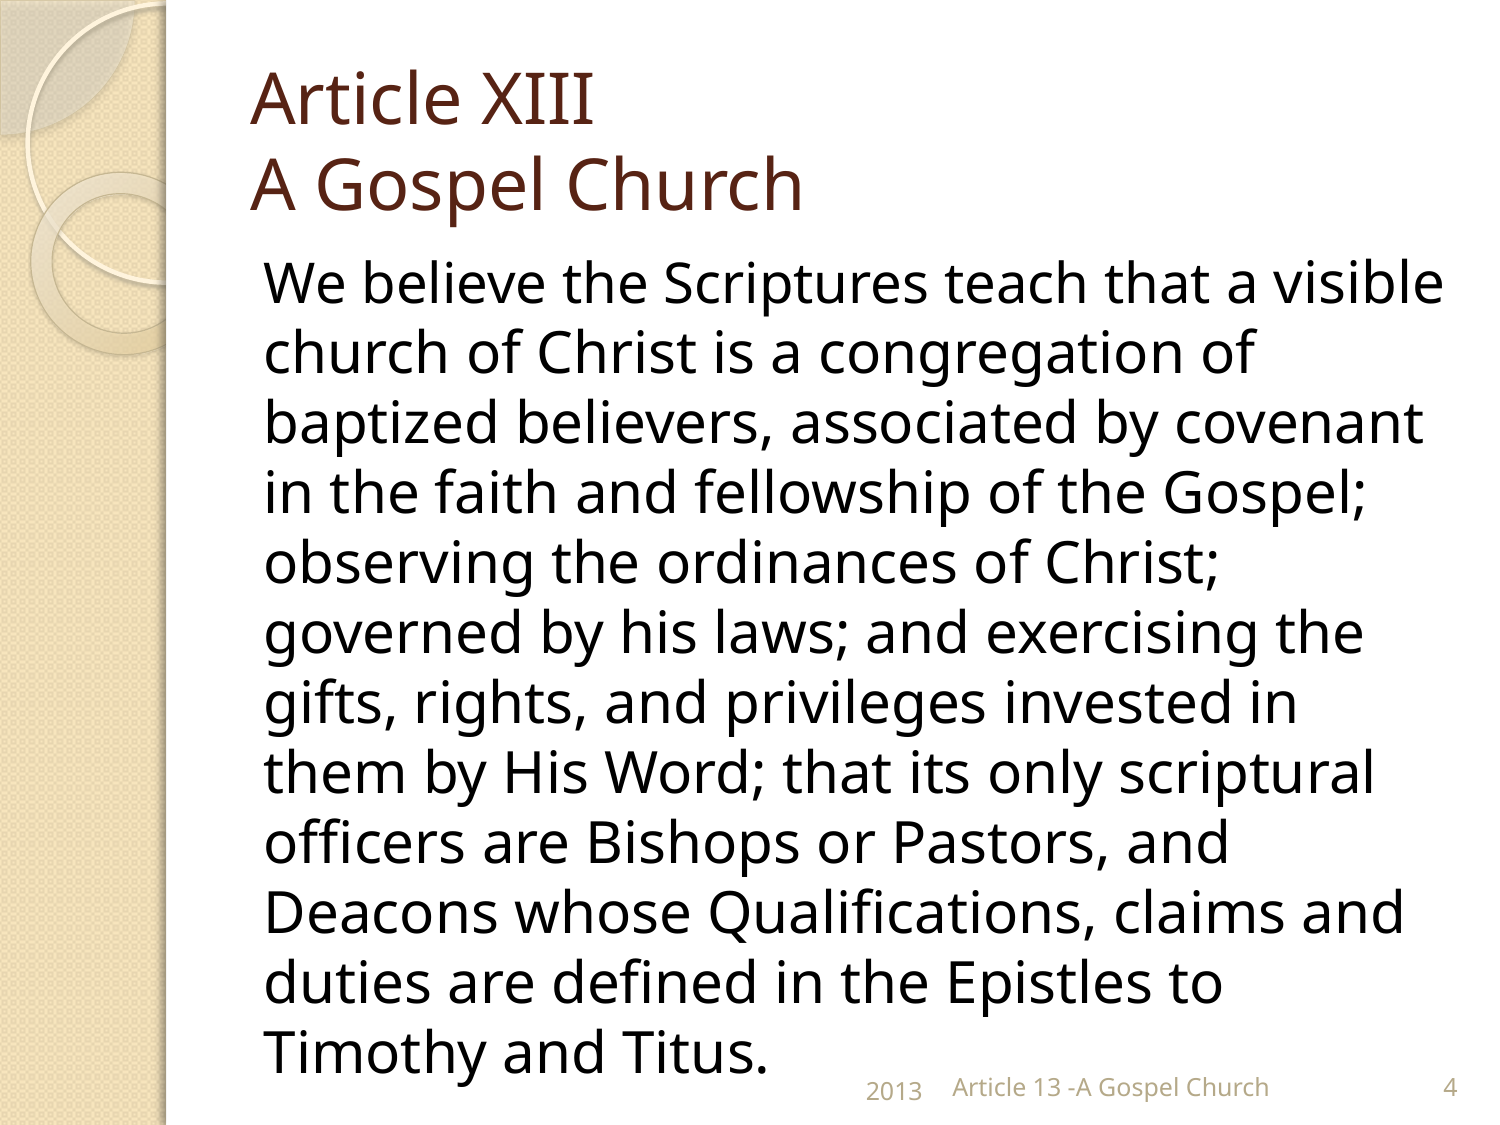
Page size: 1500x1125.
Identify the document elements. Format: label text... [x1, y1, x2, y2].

footer Article 13 -A Gospel Church [938, 1034, 1413, 1113]
slide_number 4 [1413, 1034, 1488, 1113]
slide_number 2013 [587, 1034, 938, 1113]
list We believe the Scriptures teach that a visible church of Christ is a congregation of baptized believers, associated by covenant in the faith and fellowship of the Gospel; observing the ordinances of Christ; governed by his laws; and exercising the gifts, rights, and privileges invested in them by His Word; that its only scriptural officers are Bishops or Pastors, and Deacons whose Qualifications, claims and duties are defined in the Epistles to Timothy and Titus. [235, 237, 1466, 1025]
title Article XIII A Gospel Church [235, 45, 1466, 233]
